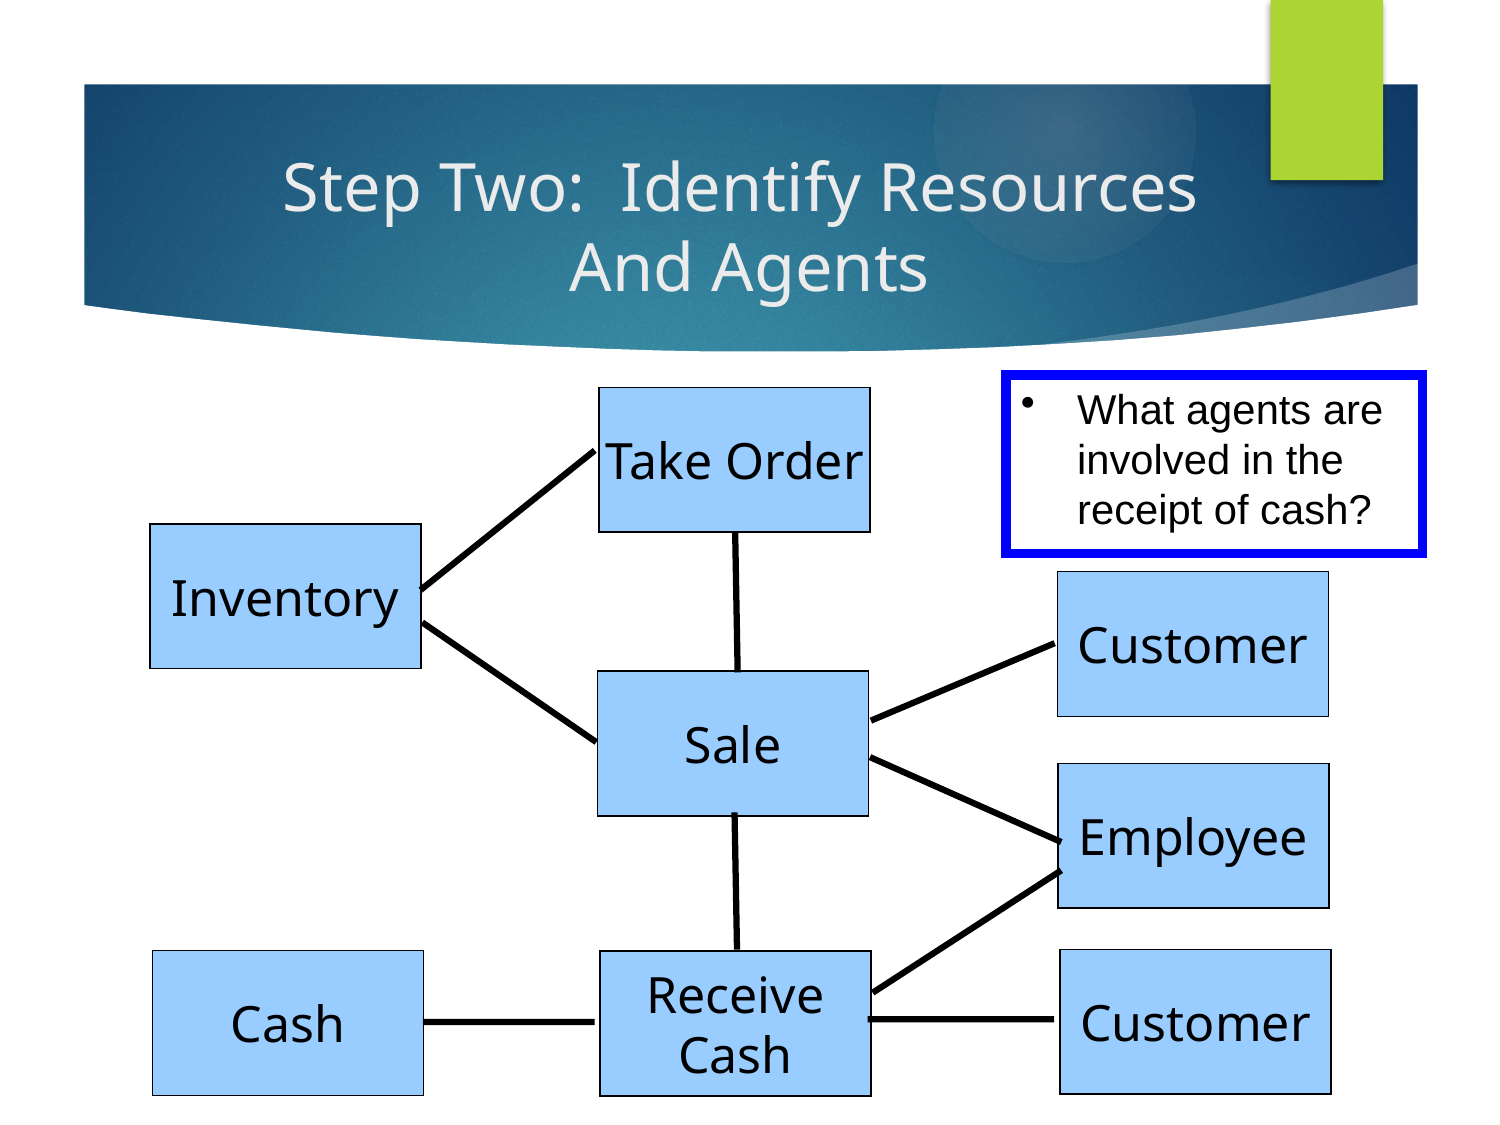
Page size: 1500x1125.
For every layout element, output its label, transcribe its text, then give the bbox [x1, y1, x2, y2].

text_box Step Two: Identify Resources And Agents [74, 137, 1425, 313]
text_box What agents are involved in the receipt of cash? [1006, 375, 1423, 554]
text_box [149, 387, 1332, 1097]
